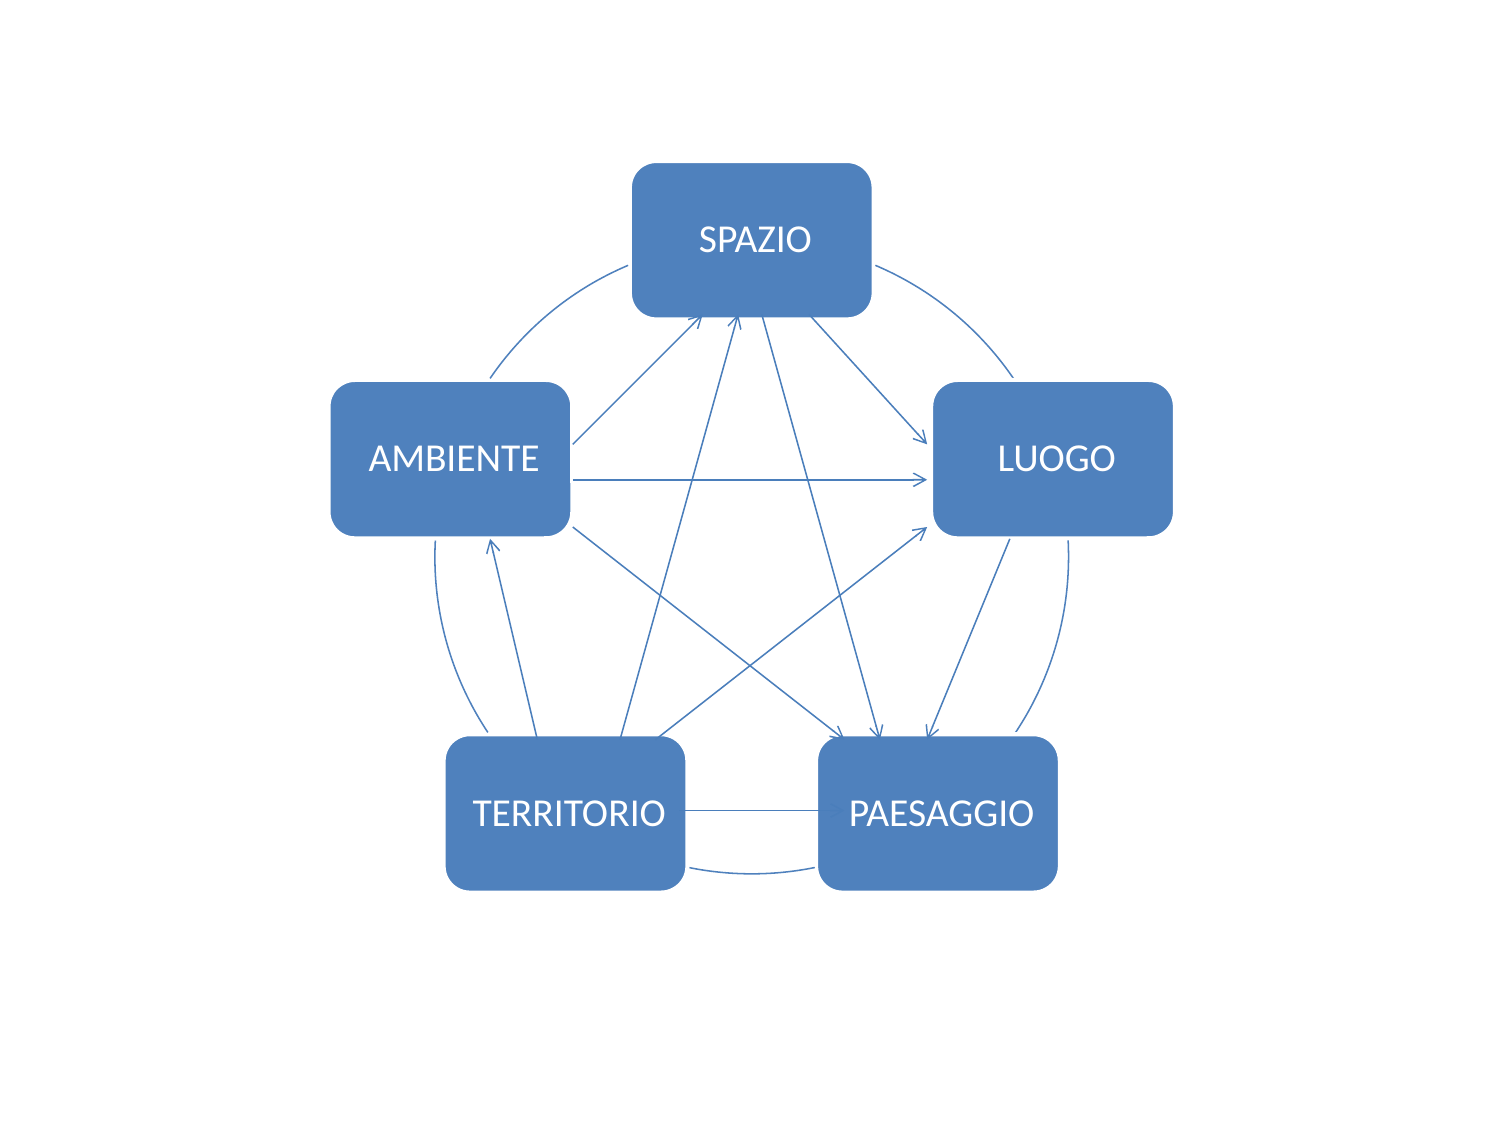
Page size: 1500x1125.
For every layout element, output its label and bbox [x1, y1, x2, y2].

text_box [619, 314, 739, 479]
text_box [932, 538, 1010, 740]
text_box [761, 314, 881, 479]
text_box [572, 314, 617, 445]
text_box [489, 538, 538, 740]
text_box [761, 489, 881, 525]
list [76, 160, 1427, 904]
text_box [572, 526, 654, 740]
text_box [655, 526, 928, 740]
text_box [882, 314, 928, 445]
text_box [619, 489, 739, 525]
